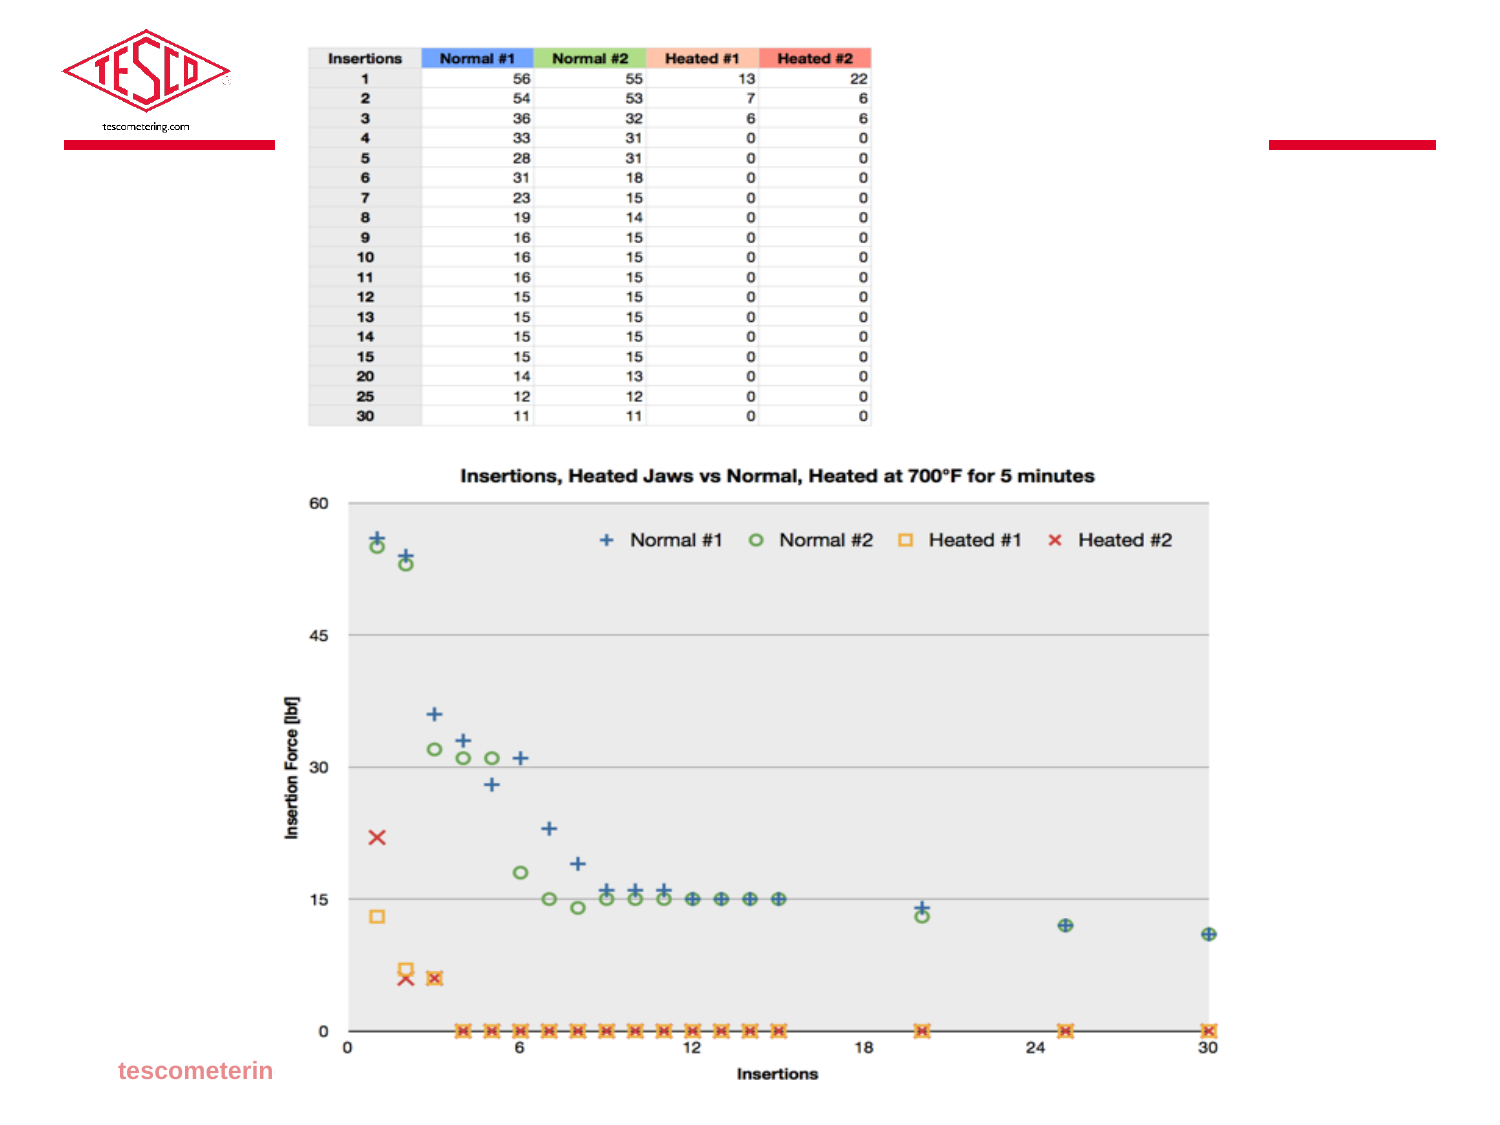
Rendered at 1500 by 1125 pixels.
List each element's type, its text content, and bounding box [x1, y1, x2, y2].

footer tescometering.com [103, 1039, 274, 1100]
picture [61, 29, 231, 133]
picture [274, 23, 1269, 1112]
